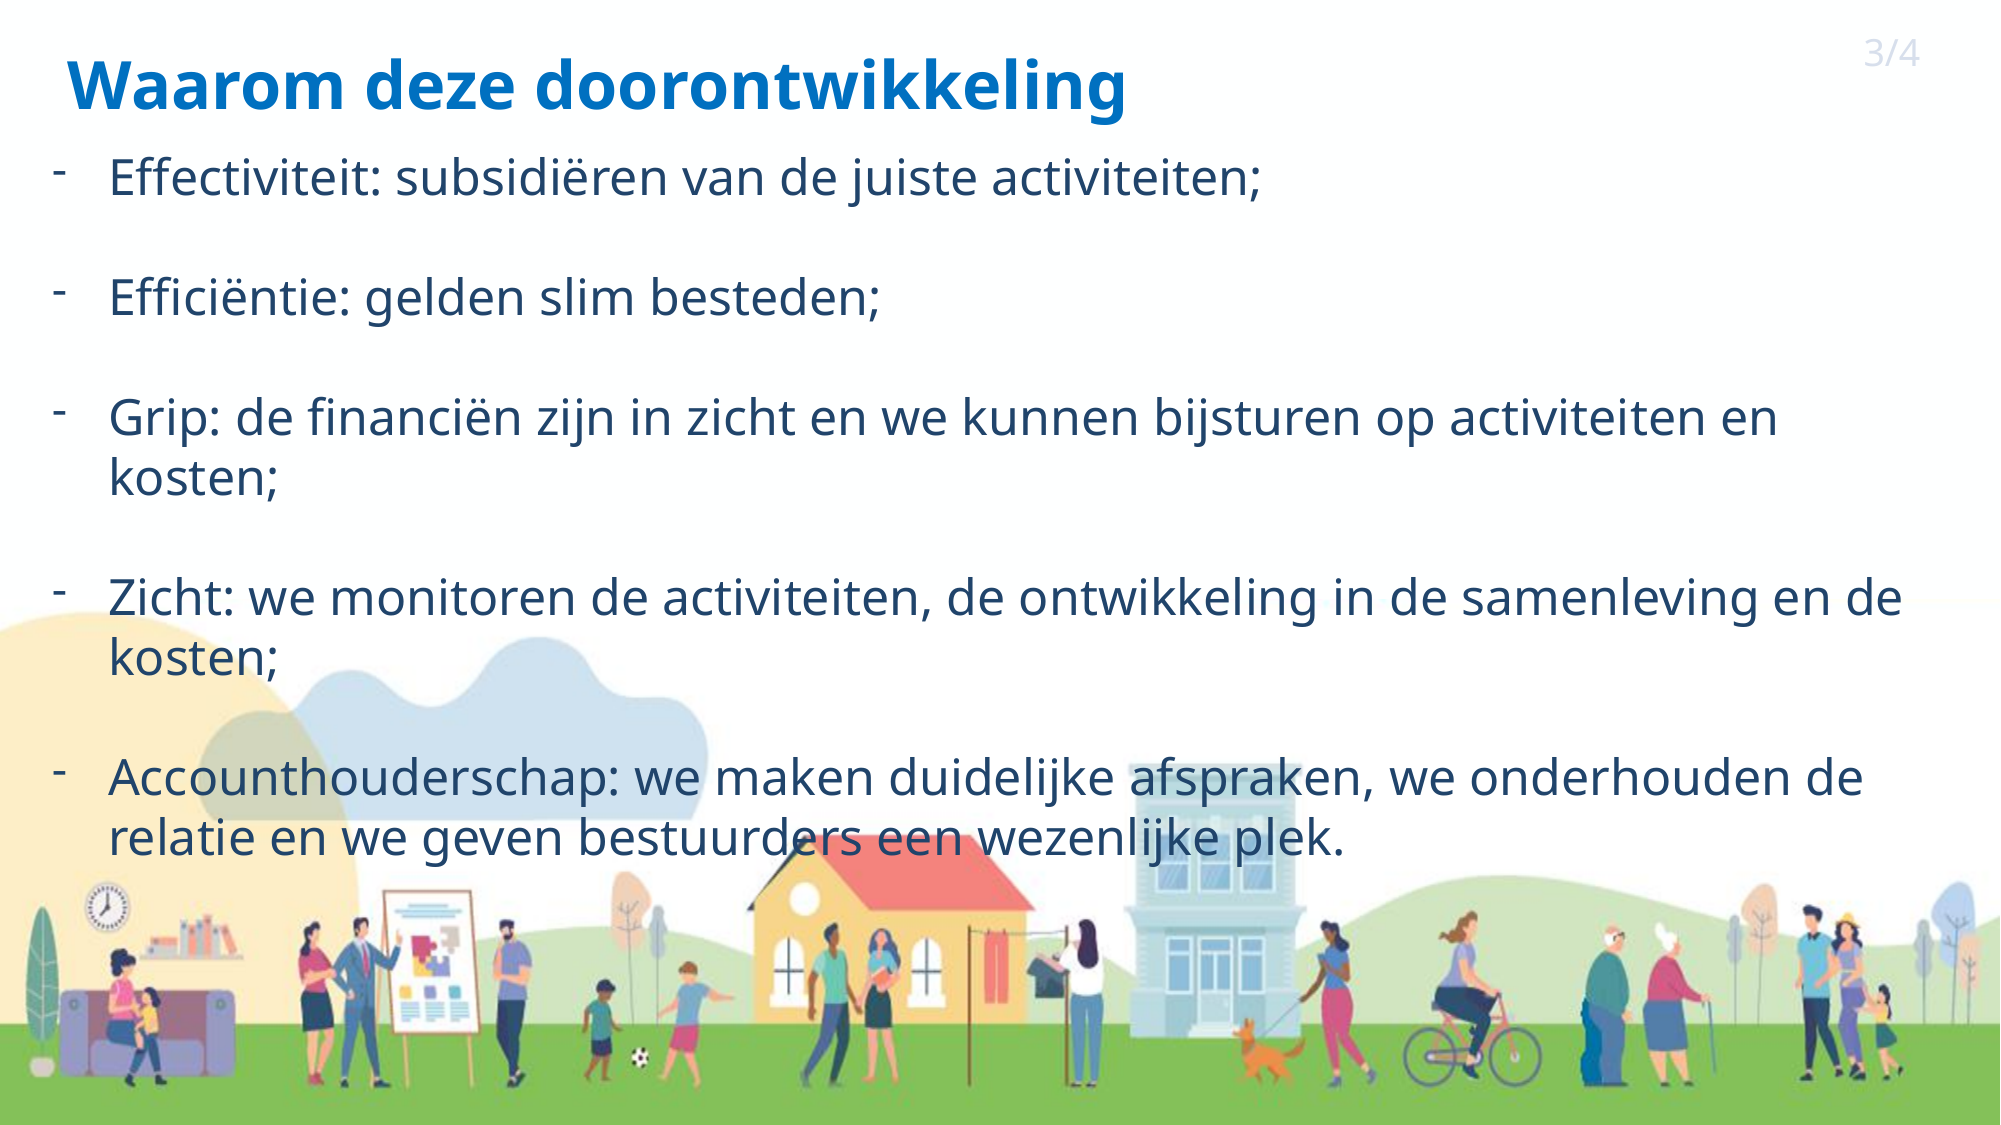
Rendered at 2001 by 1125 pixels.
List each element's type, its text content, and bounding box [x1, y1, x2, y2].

text_box Effectiviteit: subsidiëren van de juiste activiteiten; Efficiëntie: gelden slim besteden; Grip: de financiën zijn in zicht en we kunnen bijsturen op activiteiten en kosten; Zicht: we monitoren de activiteiten, de ontwikkeling in de samenleving en de kosten; Accounthouderschap: we maken duidelijke afspraken, we onderhouden de relatie en we geven bestuurders een wezenlijke plek. [37, 138, 1956, 599]
title Waarom deze doorontwikkeling [67, 51, 1802, 138]
picture [0, 599, 2000, 1125]
text_box 3/4 [1848, 21, 1936, 82]
